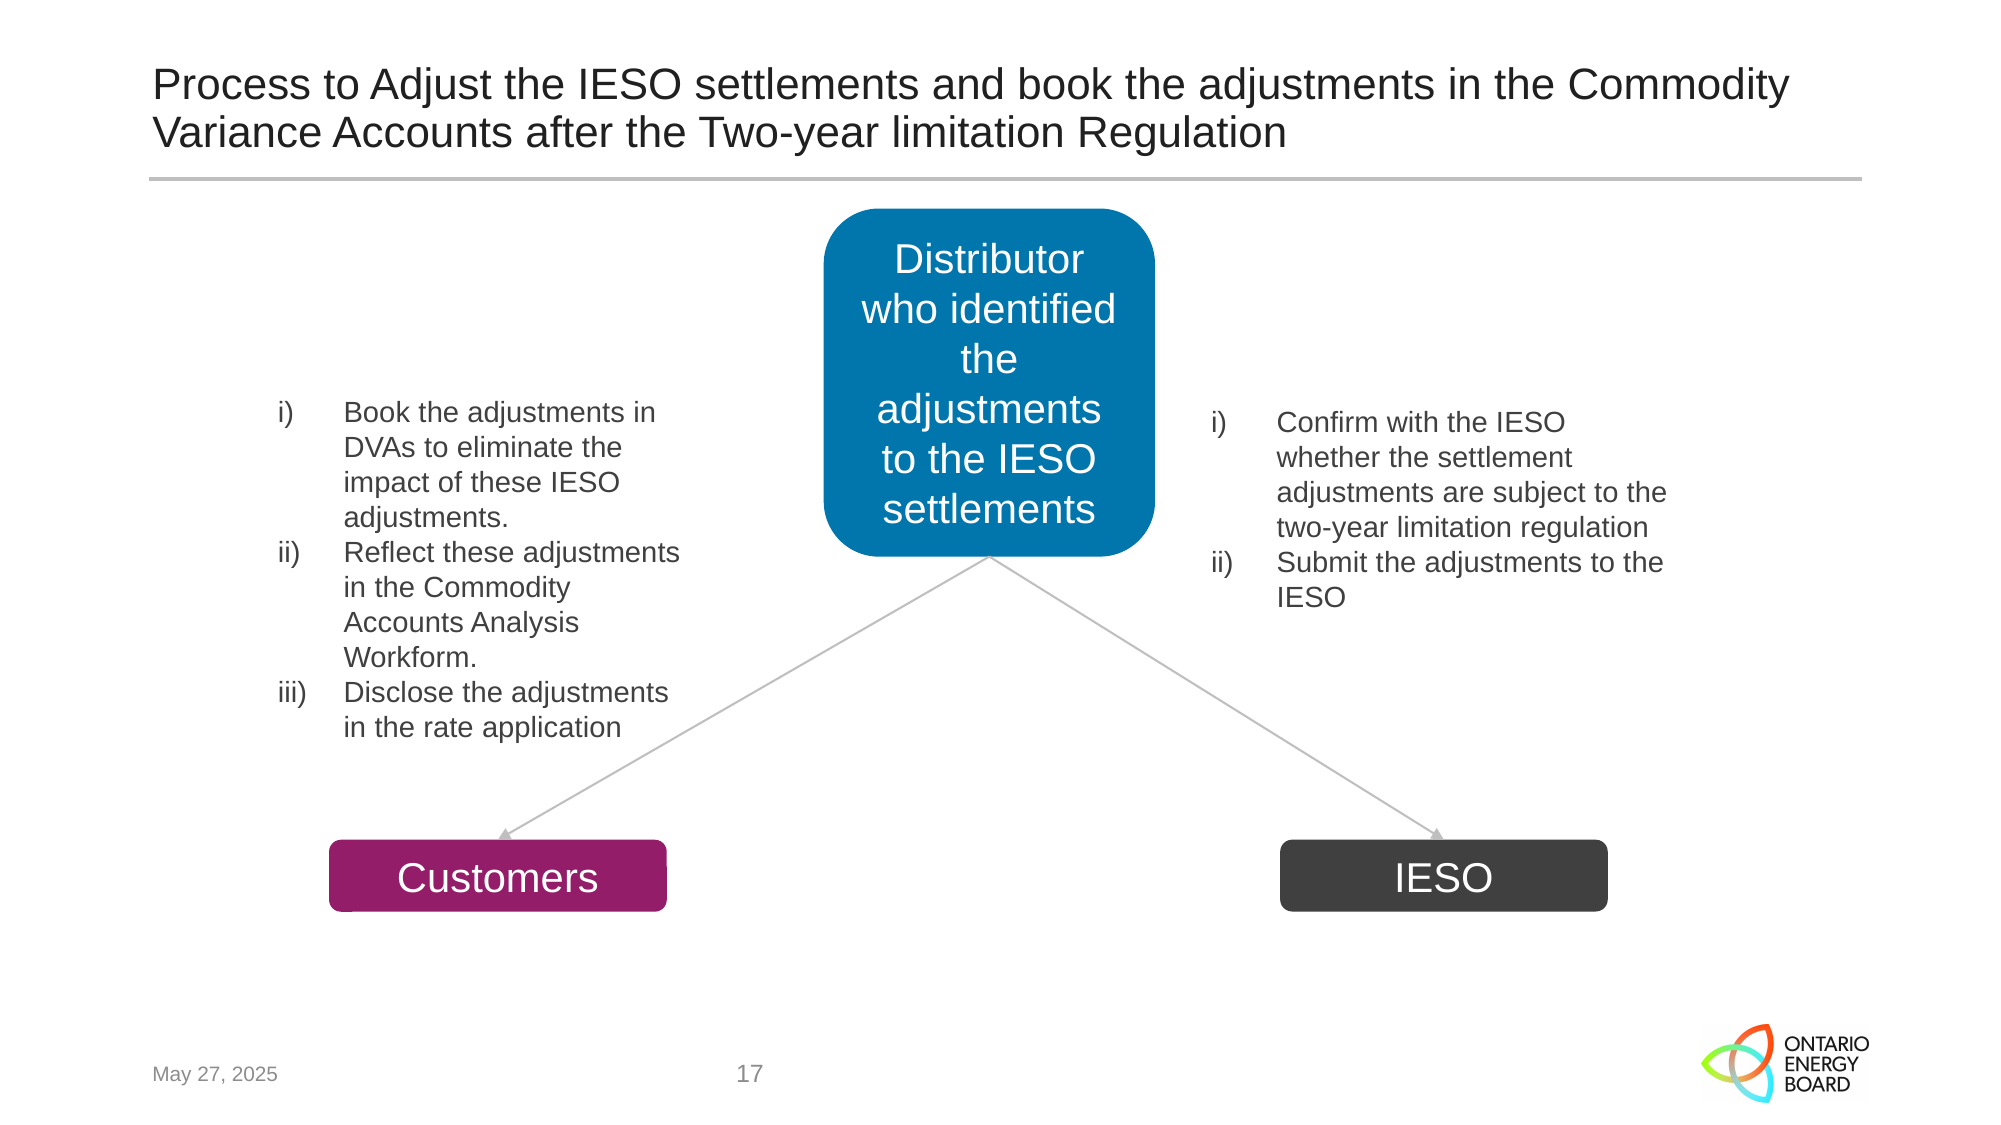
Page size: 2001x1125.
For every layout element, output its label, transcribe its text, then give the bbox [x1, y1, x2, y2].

text_box Customers [328, 838, 668, 913]
text_box IESO [1279, 838, 1609, 913]
text_box Distributor who identified the adjustments to the IESO settlements [822, 206, 1157, 557]
slide_number 17 [698, 1042, 802, 1103]
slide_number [137, 1042, 588, 1103]
picture [1701, 1024, 1869, 1103]
text_box Confirm with the IESO whether the settlement adjustments are subject to the two-year limitation regulation Submit the adjustments to the IESO [1185, 385, 1702, 797]
text_box Book the adjustments in DVAs to eliminate the impact of these IESO adjustments. Reflect these adjustments in the Commodity Accounts Analysis Workform. Disclose the adjustments in the rate application [242, 365, 719, 769]
title Process to Adjust the IESO settlements and book the adjustments in the Commodity Variance Accounts after the Two-year limitation Regulation [137, 53, 1920, 209]
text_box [497, 557, 989, 840]
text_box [989, 557, 1444, 840]
